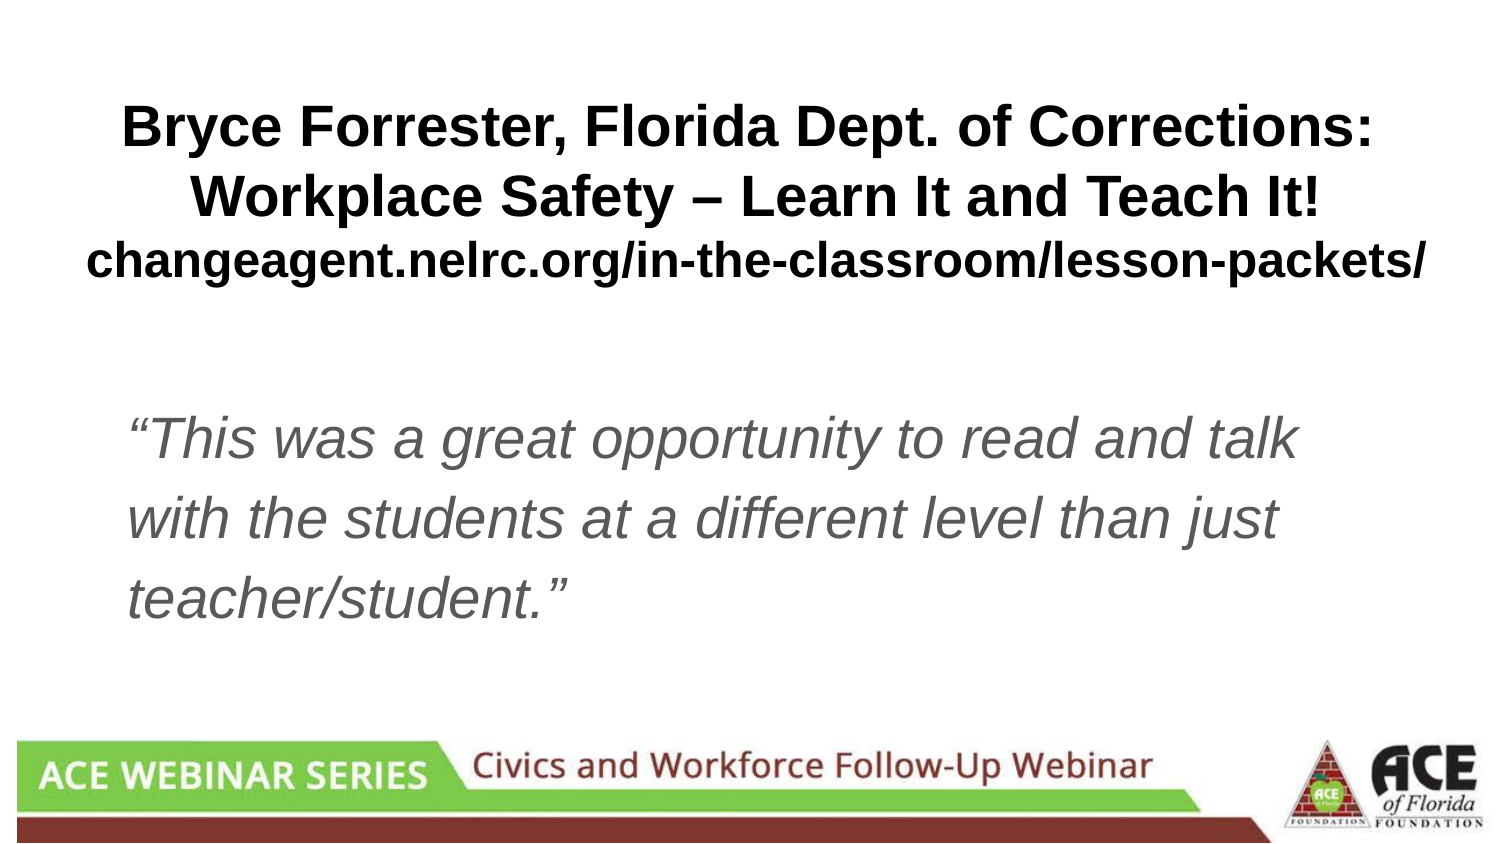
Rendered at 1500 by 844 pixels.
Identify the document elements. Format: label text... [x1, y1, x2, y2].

title Bryce Forrester, Florida Dept. of Corrections: Workplace Safety – Learn It and Teach It! changeagent.nelrc.org/in-the-classroom/lesson-packets/ [51, 72, 1463, 285]
picture [16, 739, 1500, 843]
list “This was a great opportunity to read and talk with the students at a different level than just teacher/student.” [112, 374, 1363, 738]
